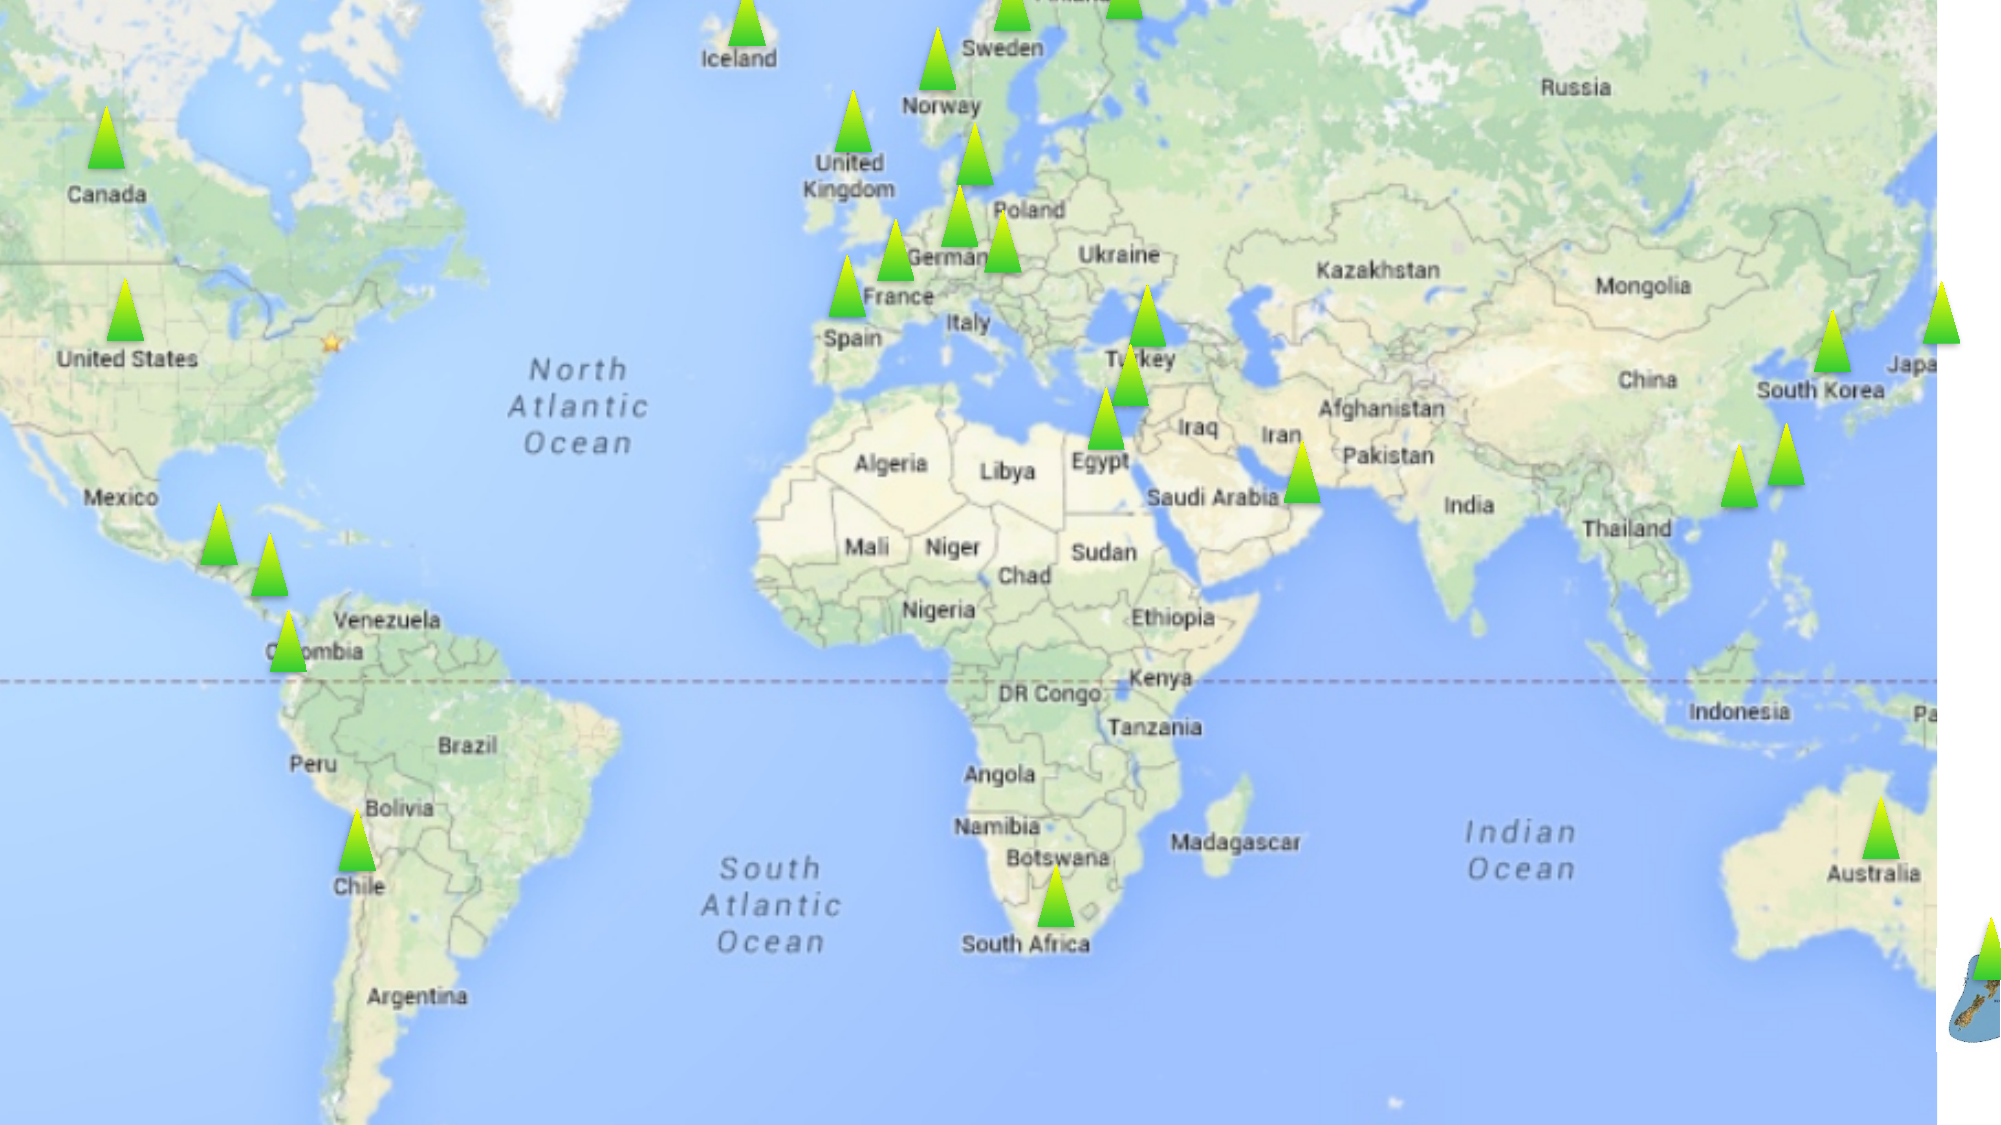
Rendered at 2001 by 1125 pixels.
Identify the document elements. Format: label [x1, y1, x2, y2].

picture [0, 0, 2000, 1125]
text_box [1982, 916, 2000, 946]
text_box [1943, 282, 1962, 345]
